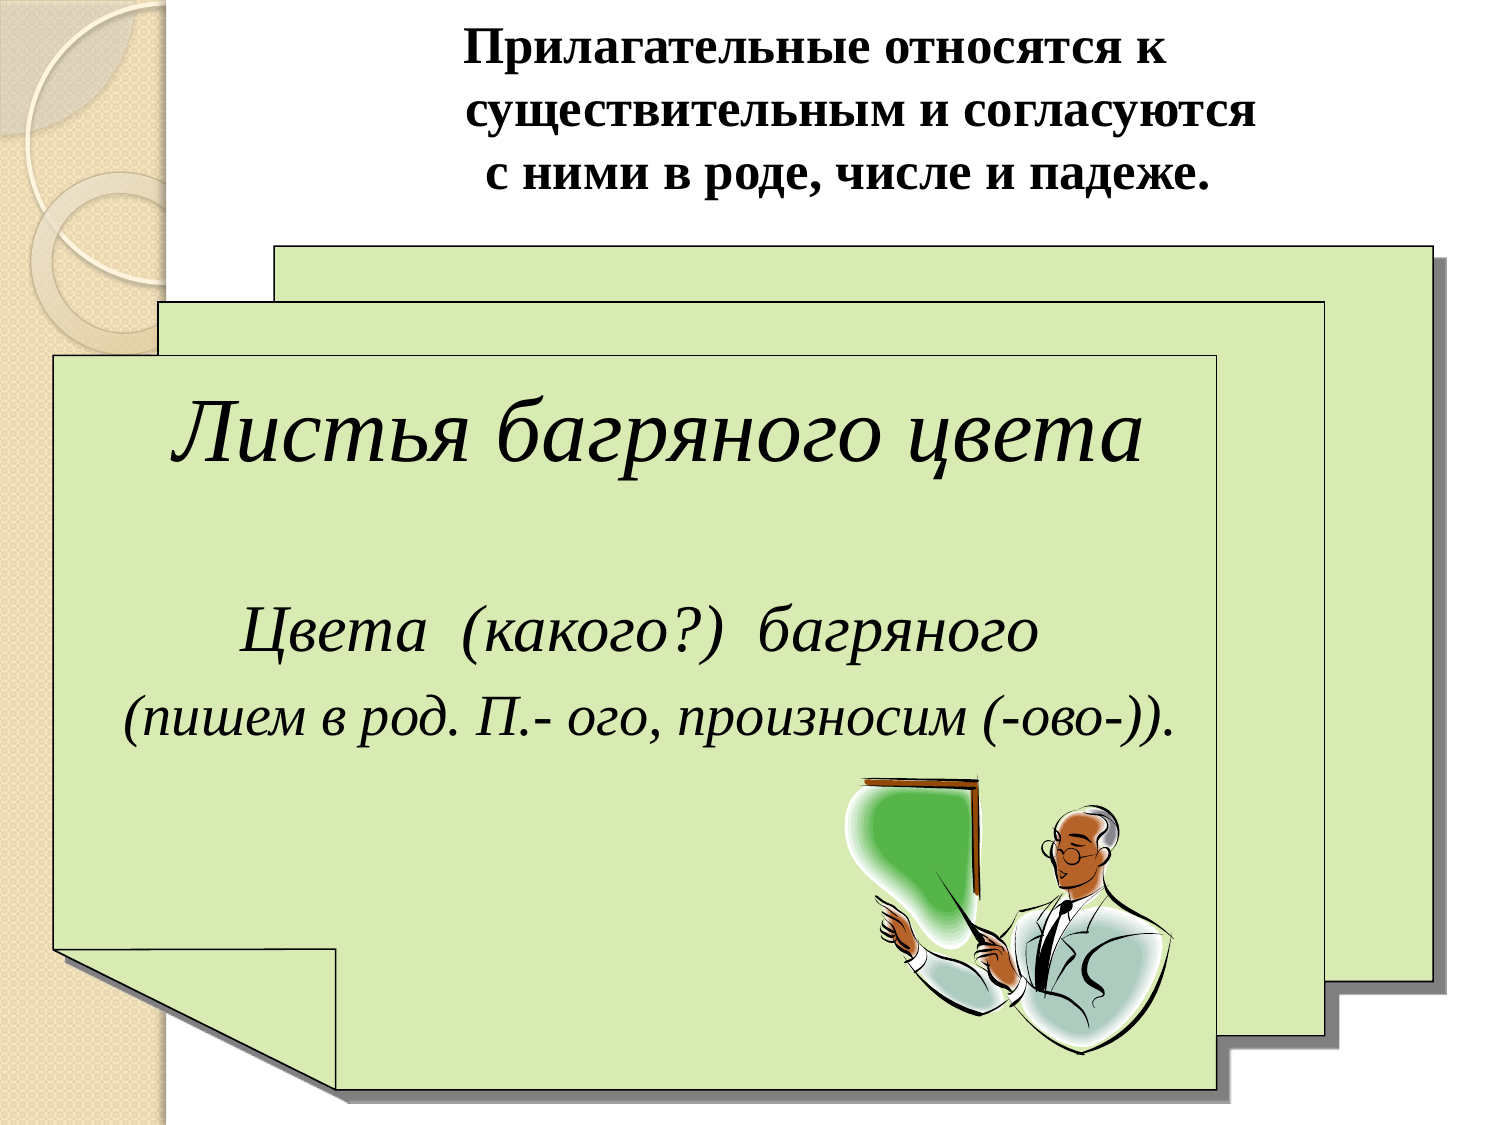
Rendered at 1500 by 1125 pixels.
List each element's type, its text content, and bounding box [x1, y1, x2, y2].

title Прилагательные относятся к существительным и согласуются с ними в роде, числе и падеже. [281, 0, 1390, 269]
picture [843, 773, 1174, 1056]
text_box [53, 246, 1434, 1090]
list Листья багряного цвета Цвета (какого?) багряного (пишем в род. П.- ого, произносим (-ово-)). [94, 269, 1406, 922]
